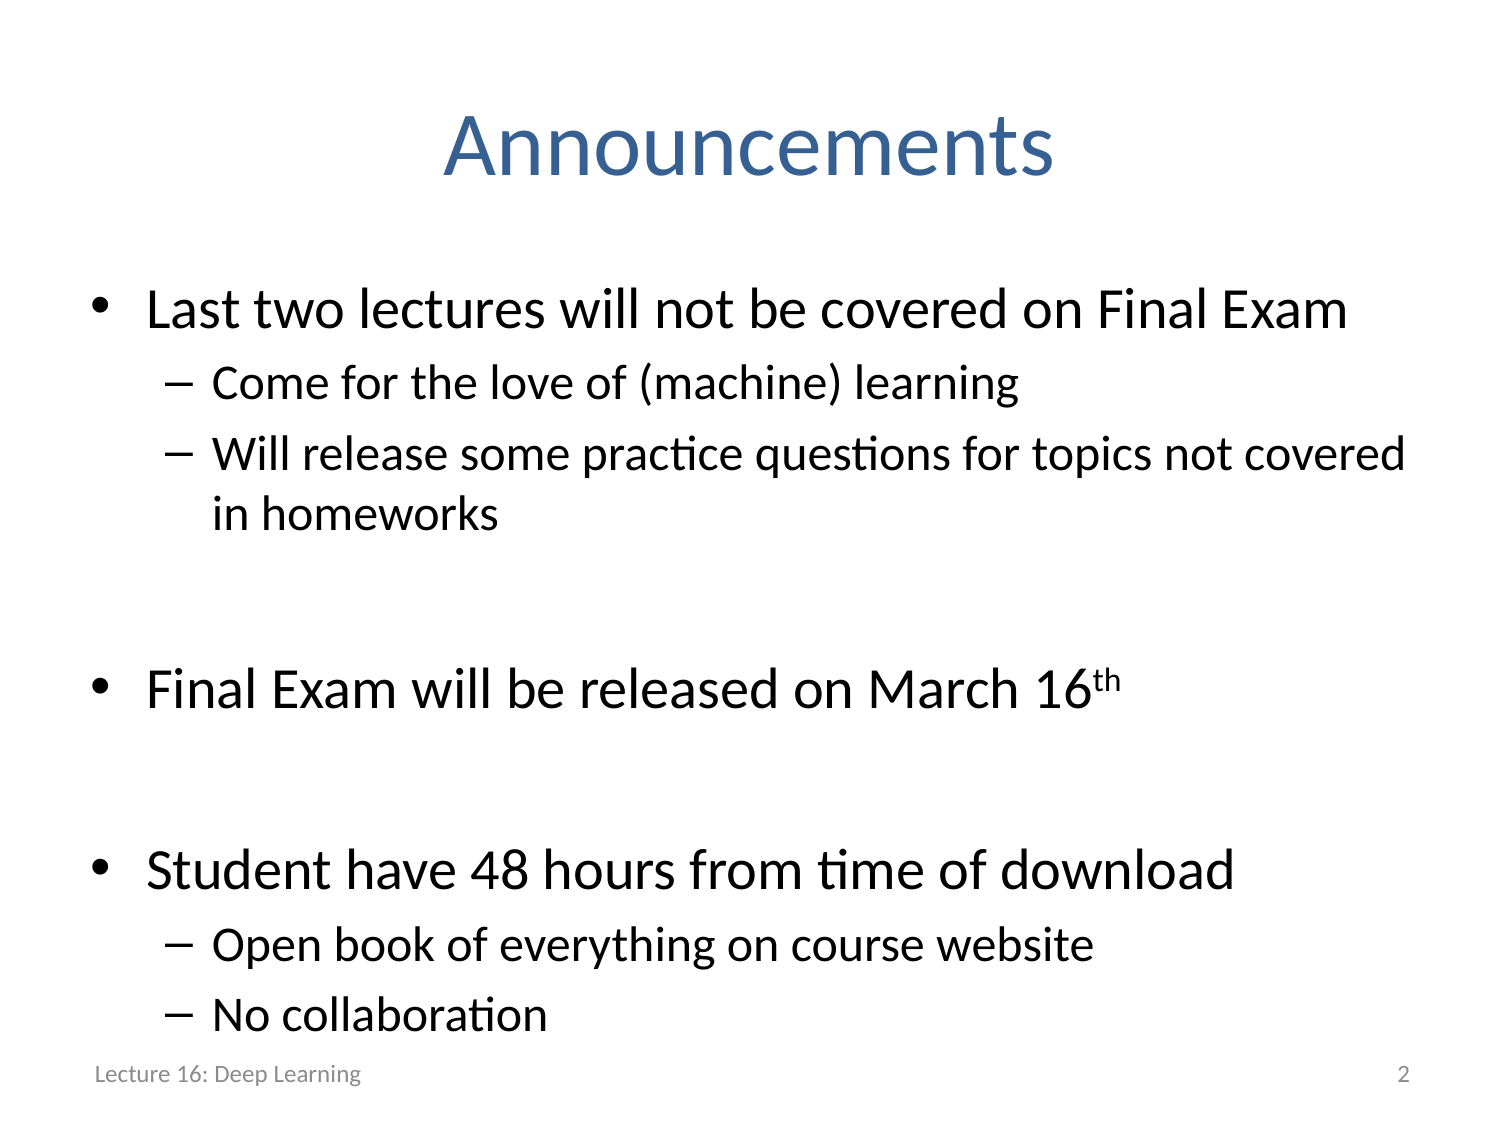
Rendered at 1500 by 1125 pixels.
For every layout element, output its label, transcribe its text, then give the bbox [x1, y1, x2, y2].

footer Lecture 16: Deep Learning [75, 1042, 382, 1103]
slide_number 2 [1074, 1042, 1425, 1103]
list Last two lectures will not be covered on Final Exam Come for the love of (machine) learning Will release some practice questions for topics not covered in homeworks Final Exam will be released on March 16th Student have 48 hours from time of download Open book of everything on course website No collaboration [75, 262, 1425, 1005]
title Announcements [75, 45, 1425, 233]
